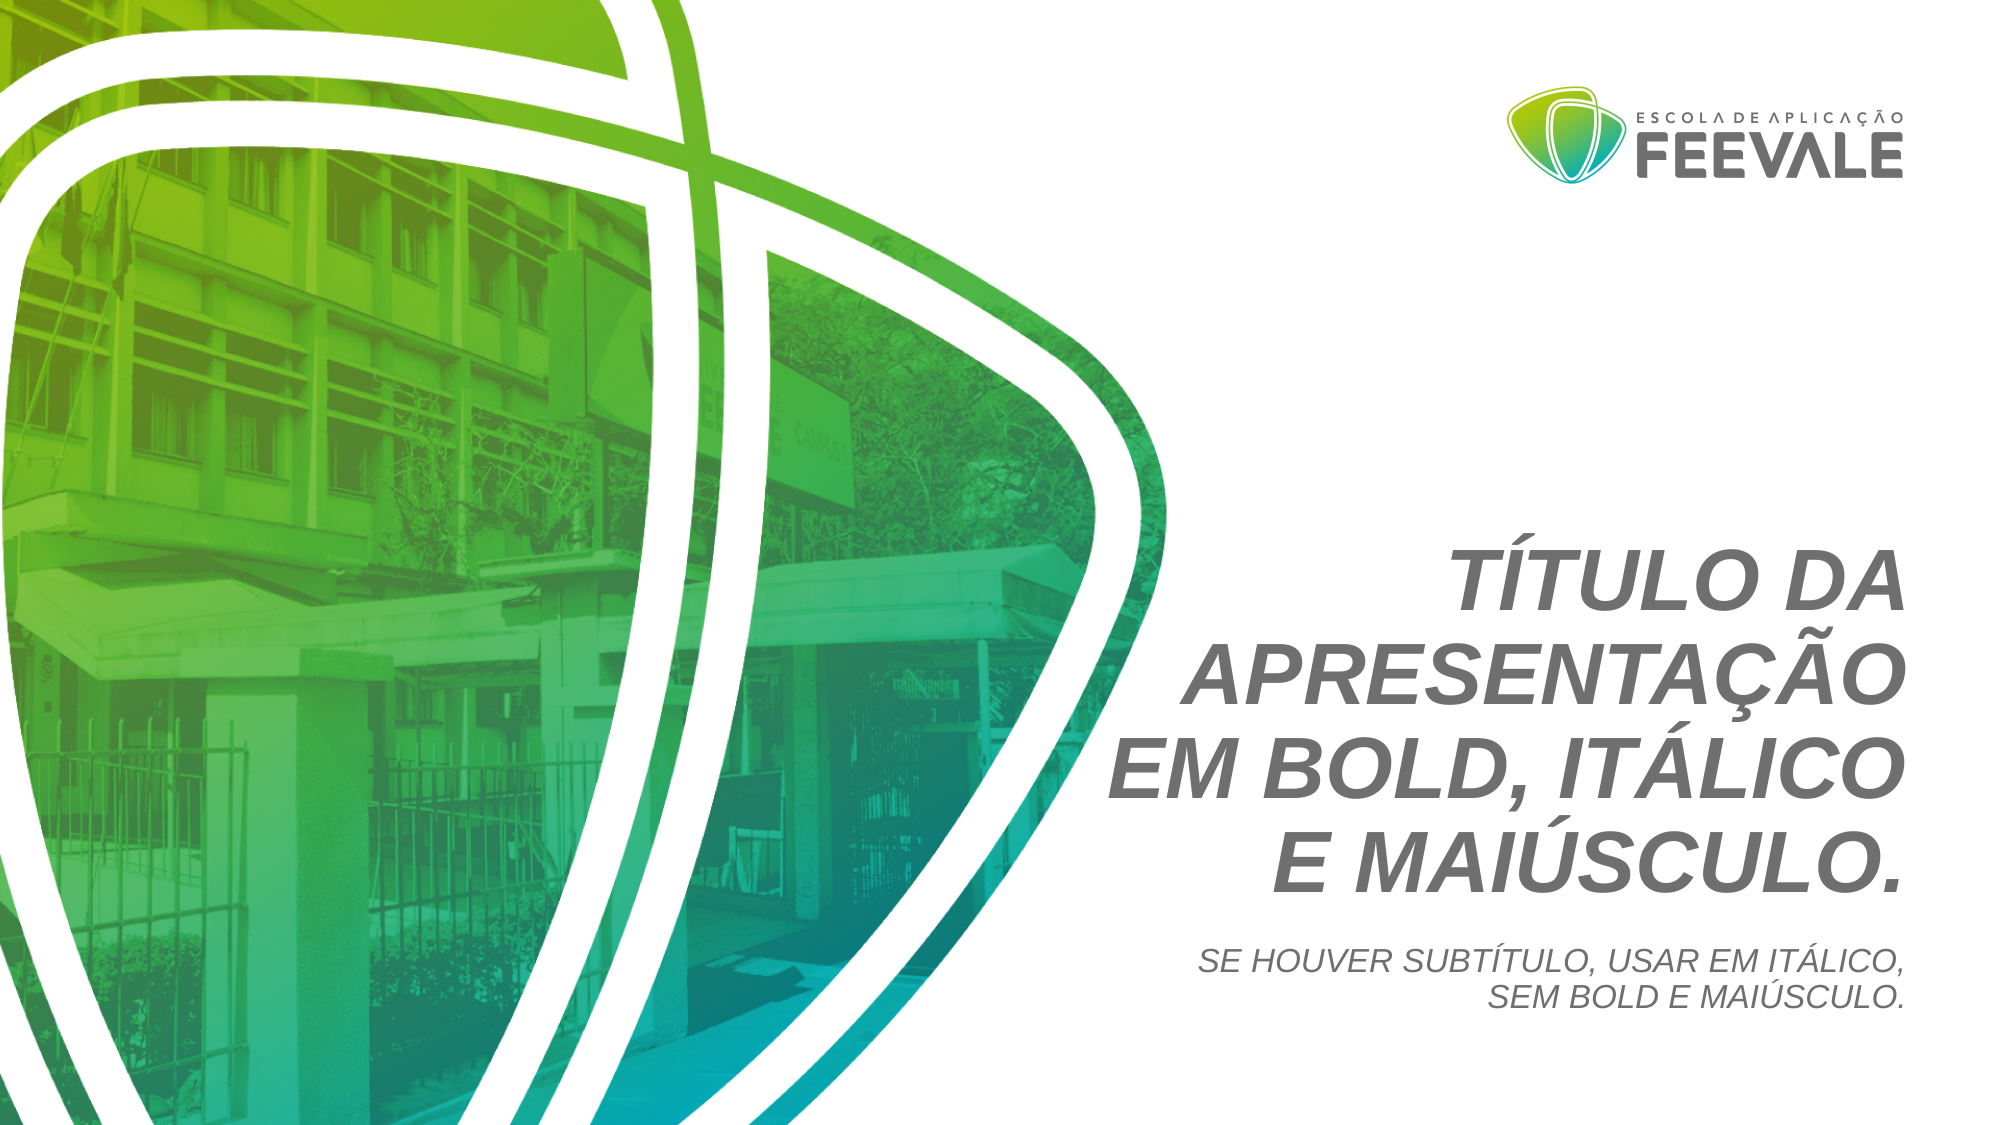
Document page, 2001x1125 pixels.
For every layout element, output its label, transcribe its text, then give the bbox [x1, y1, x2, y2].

title TÍTULO DA APRESENTAÇÃO EM BOLD, ITÁLICO E MAIÚSCULO. [1015, 527, 1923, 920]
subtitle SE HOUVER SUBTÍTULO, USAR EM ITÁLICO, SEM BOLD E MAIÚSCULO. [1158, 936, 1923, 1025]
picture [0, 0, 2001, 1125]
